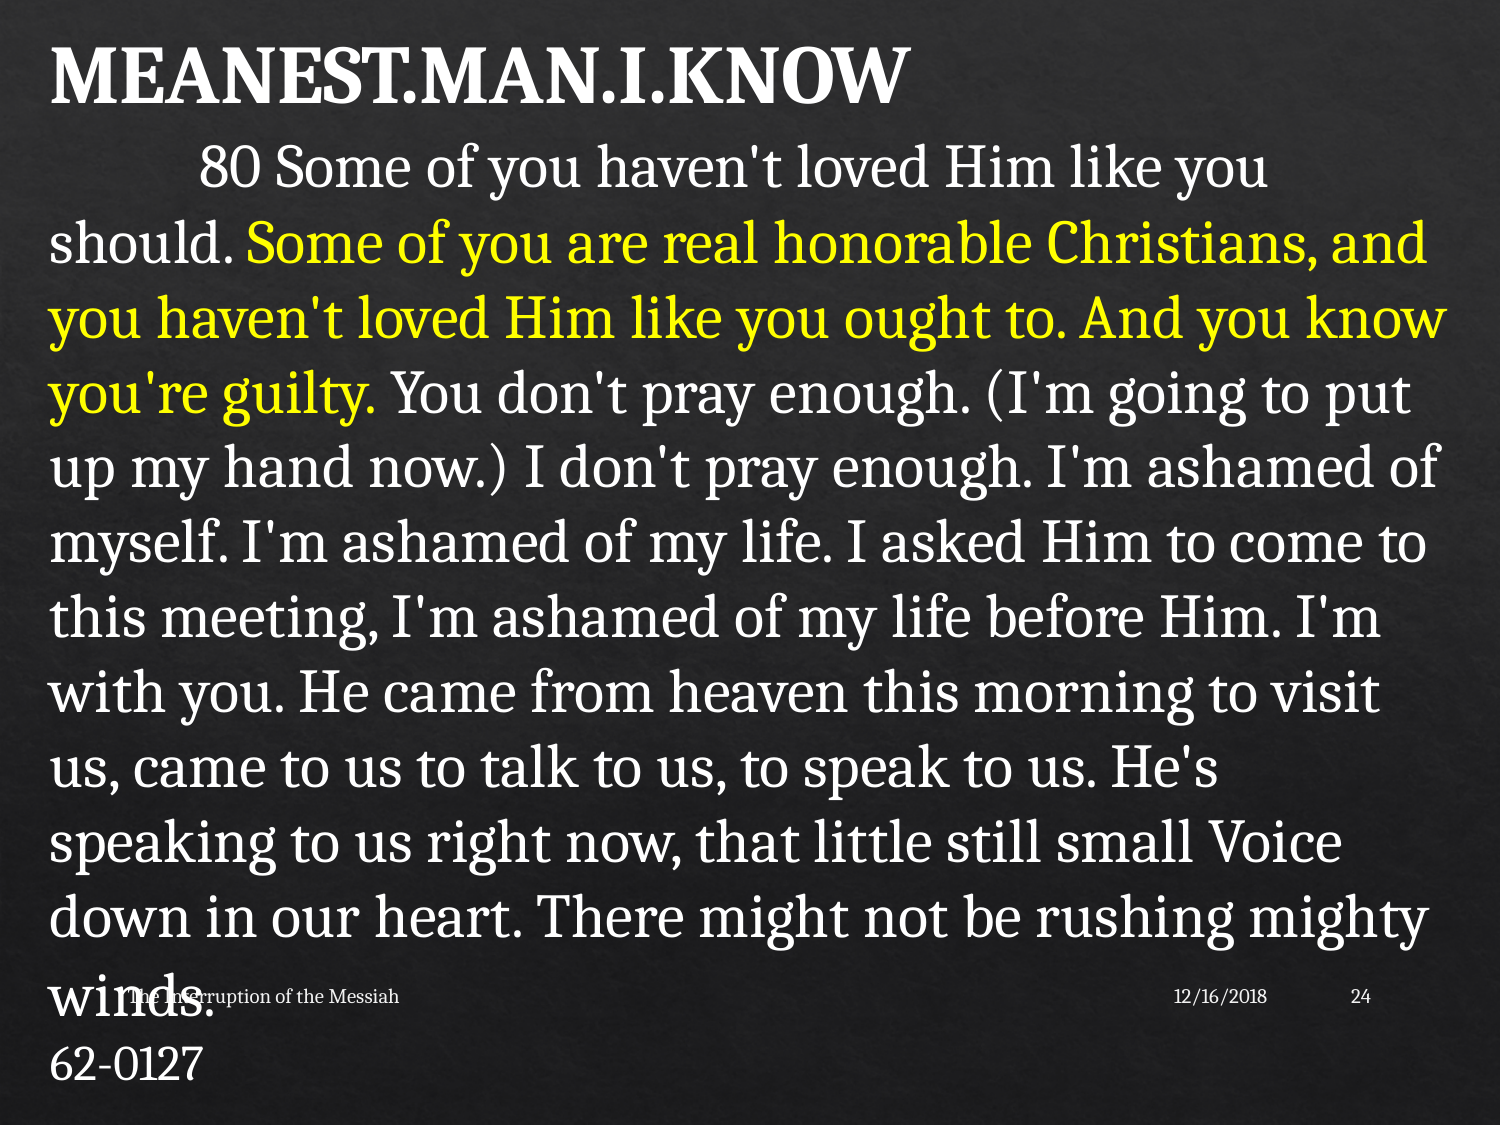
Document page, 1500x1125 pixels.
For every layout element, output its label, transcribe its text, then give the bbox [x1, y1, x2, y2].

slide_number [944, 965, 1283, 1025]
footer The Interruption of the Messiah [112, 965, 934, 1025]
text_box MEANEST.MAN.I.KNOW 80 Some of you haven't loved Him like you should. Some of you are real honorable Christians, and you haven't loved Him like you ought to. And you know you're guilty. You don't pray enough. (I'm going to put up my hand now.) I don't pray enough. I'm ashamed of myself. I'm ashamed of my life. I asked Him to come to this meeting, I'm ashamed of my life before Him. I'm with you. He came from heaven this morning to visit us, came to us to talk to us, to speak to us. He's speaking to us right now, that little still small Voice down in our heart. There might not be rushing mighty winds. 62-0127 [34, 13, 1472, 1098]
slide_number 24 [1293, 965, 1387, 1025]
